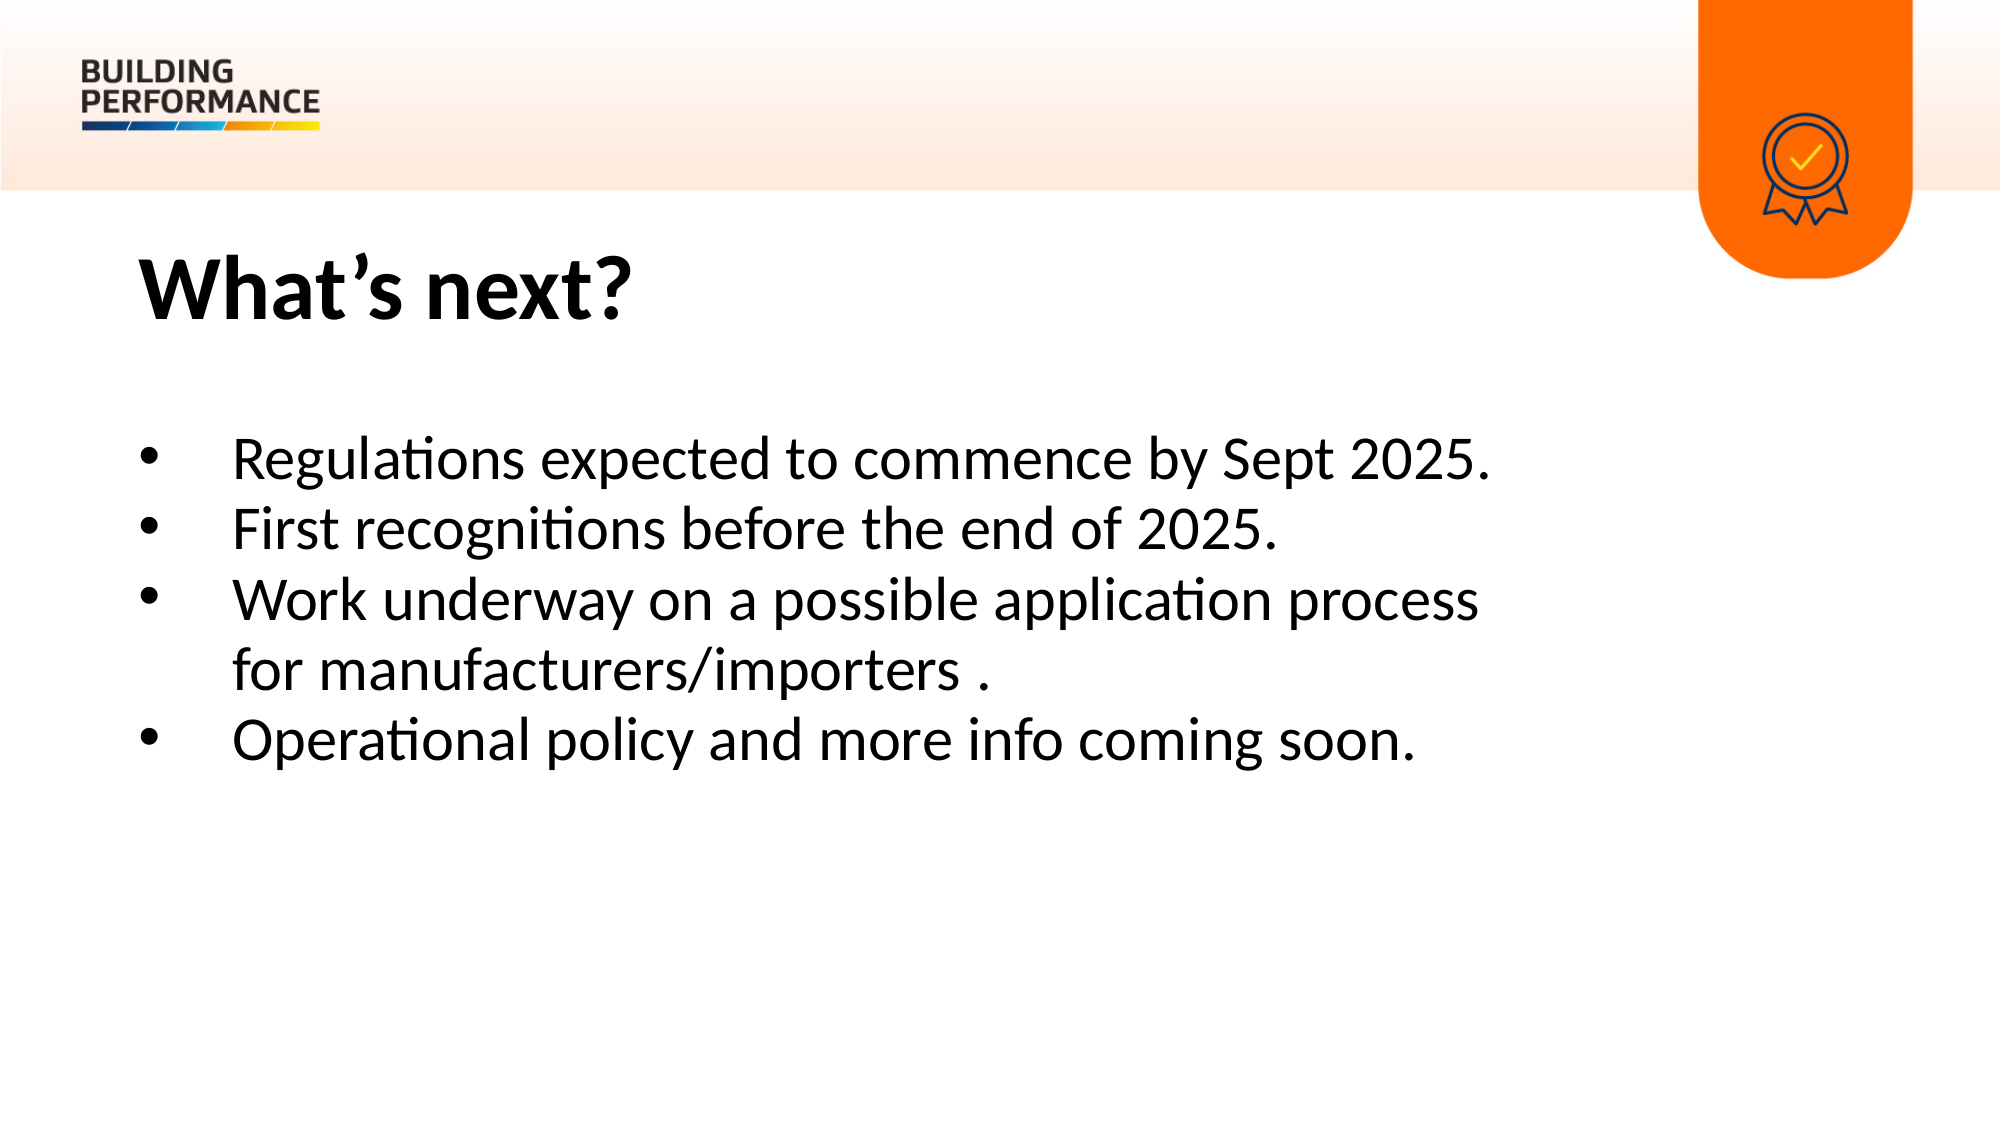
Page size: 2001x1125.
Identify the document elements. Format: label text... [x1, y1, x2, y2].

text_box Regulations expected to commence by Sept 2025.​ First recognitions before the end of 2025. Work underway on a possible application process for manufacturers/importers .​ Operational policy and more info coming soon. [123, 414, 1529, 781]
text_box What’s next? [123, 220, 897, 346]
picture [0, 0, 2000, 1125]
